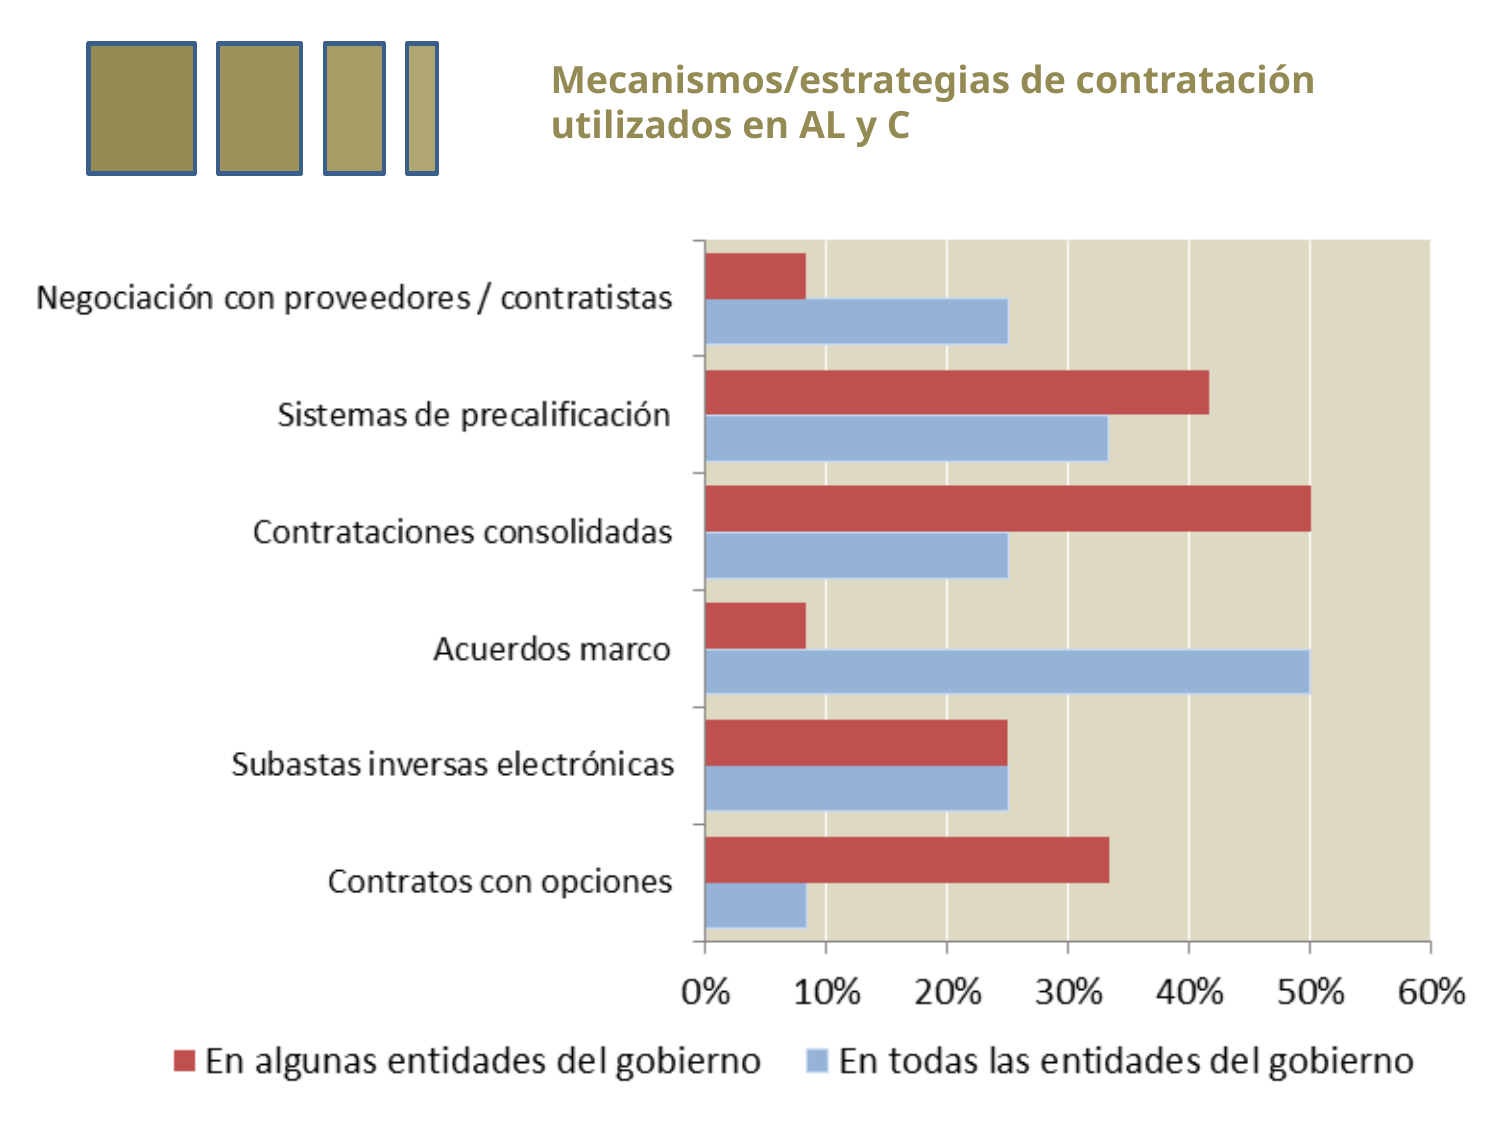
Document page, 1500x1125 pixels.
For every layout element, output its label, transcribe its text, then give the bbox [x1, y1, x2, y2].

picture [17, 195, 1491, 1113]
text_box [88, 43, 438, 174]
text_box Mecanismos/estrategias de contratación utilizados en AL y C [535, 7, 1500, 195]
